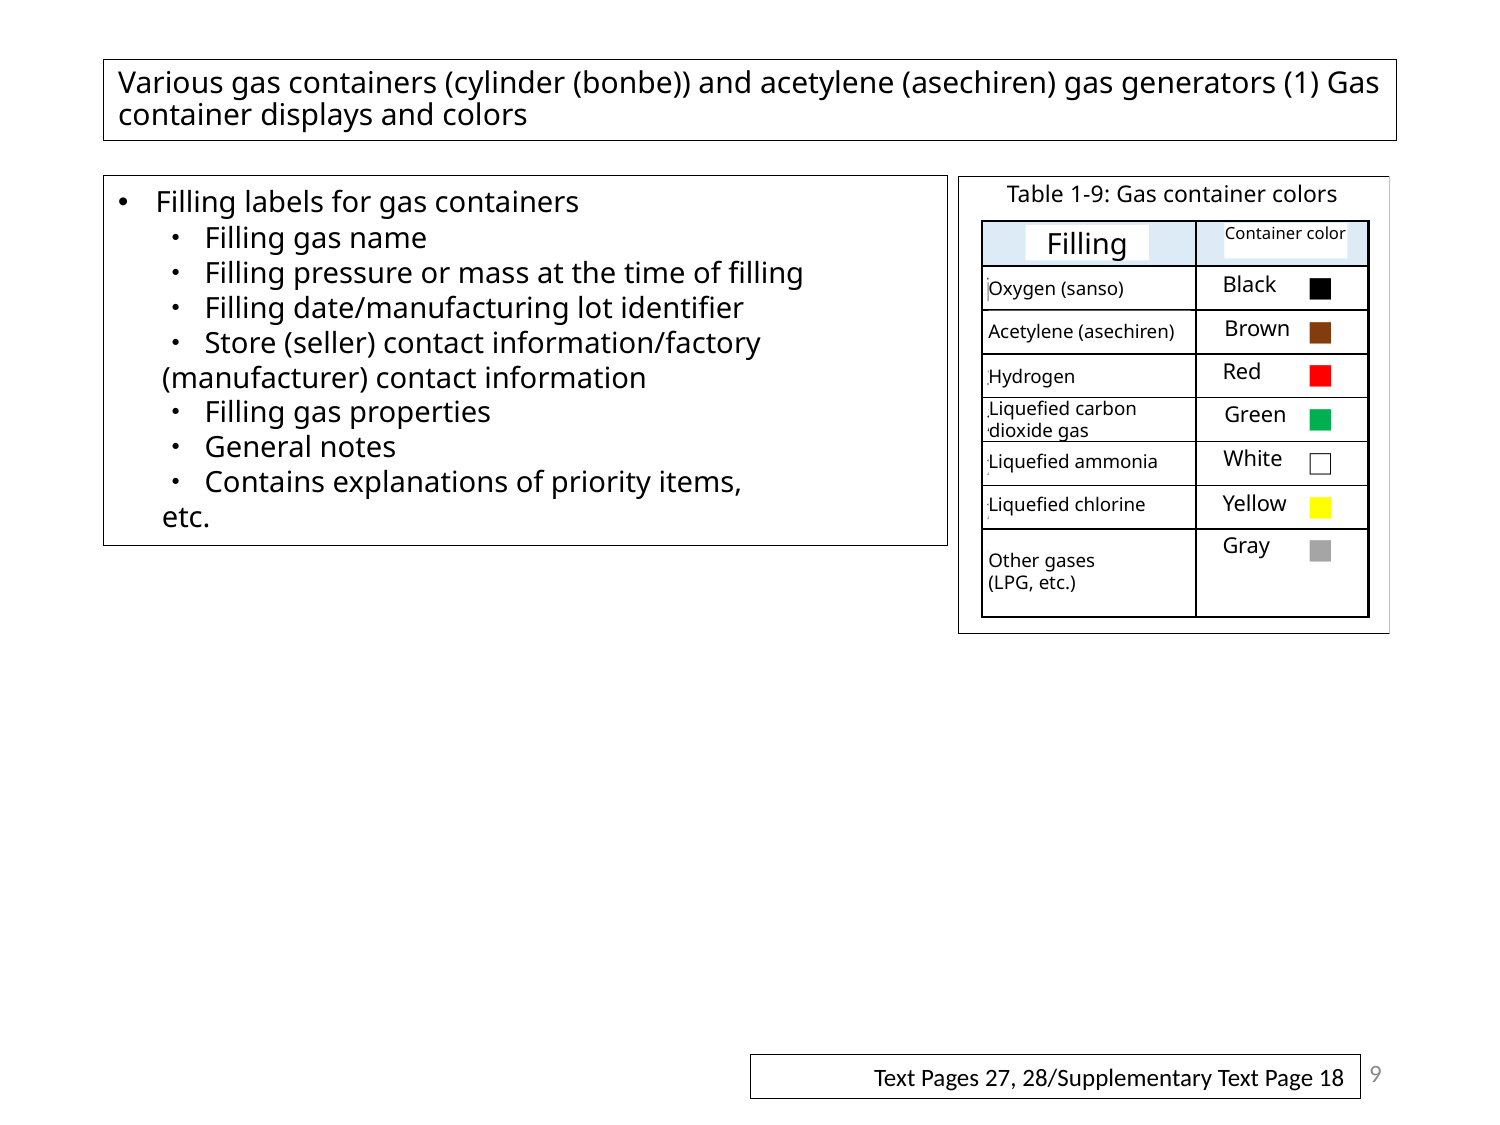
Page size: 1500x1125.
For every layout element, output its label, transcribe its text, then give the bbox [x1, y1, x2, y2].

list Filling labels for gas containers ・ Filling gas name ・ Filling pressure or mass at the time of filling ・ Filling date/manufacturing lot identifier ・ Store (seller) contact information/factory (manufacturer) contact information ・ Filling gas properties ・ General notes ・ Contains explanations of priority items, etc. [103, 175, 948, 546]
picture [957, 175, 1391, 635]
slide_number 9 [1059, 1042, 1397, 1103]
text_box Text Pages 27, 28/Supplementary Text Page 18 [750, 1054, 1059, 1099]
title Various gas containers (cylinder (bonbe)) and acetylene (asechiren) gas generators (1) Gas container displays and colors [103, 59, 1397, 141]
